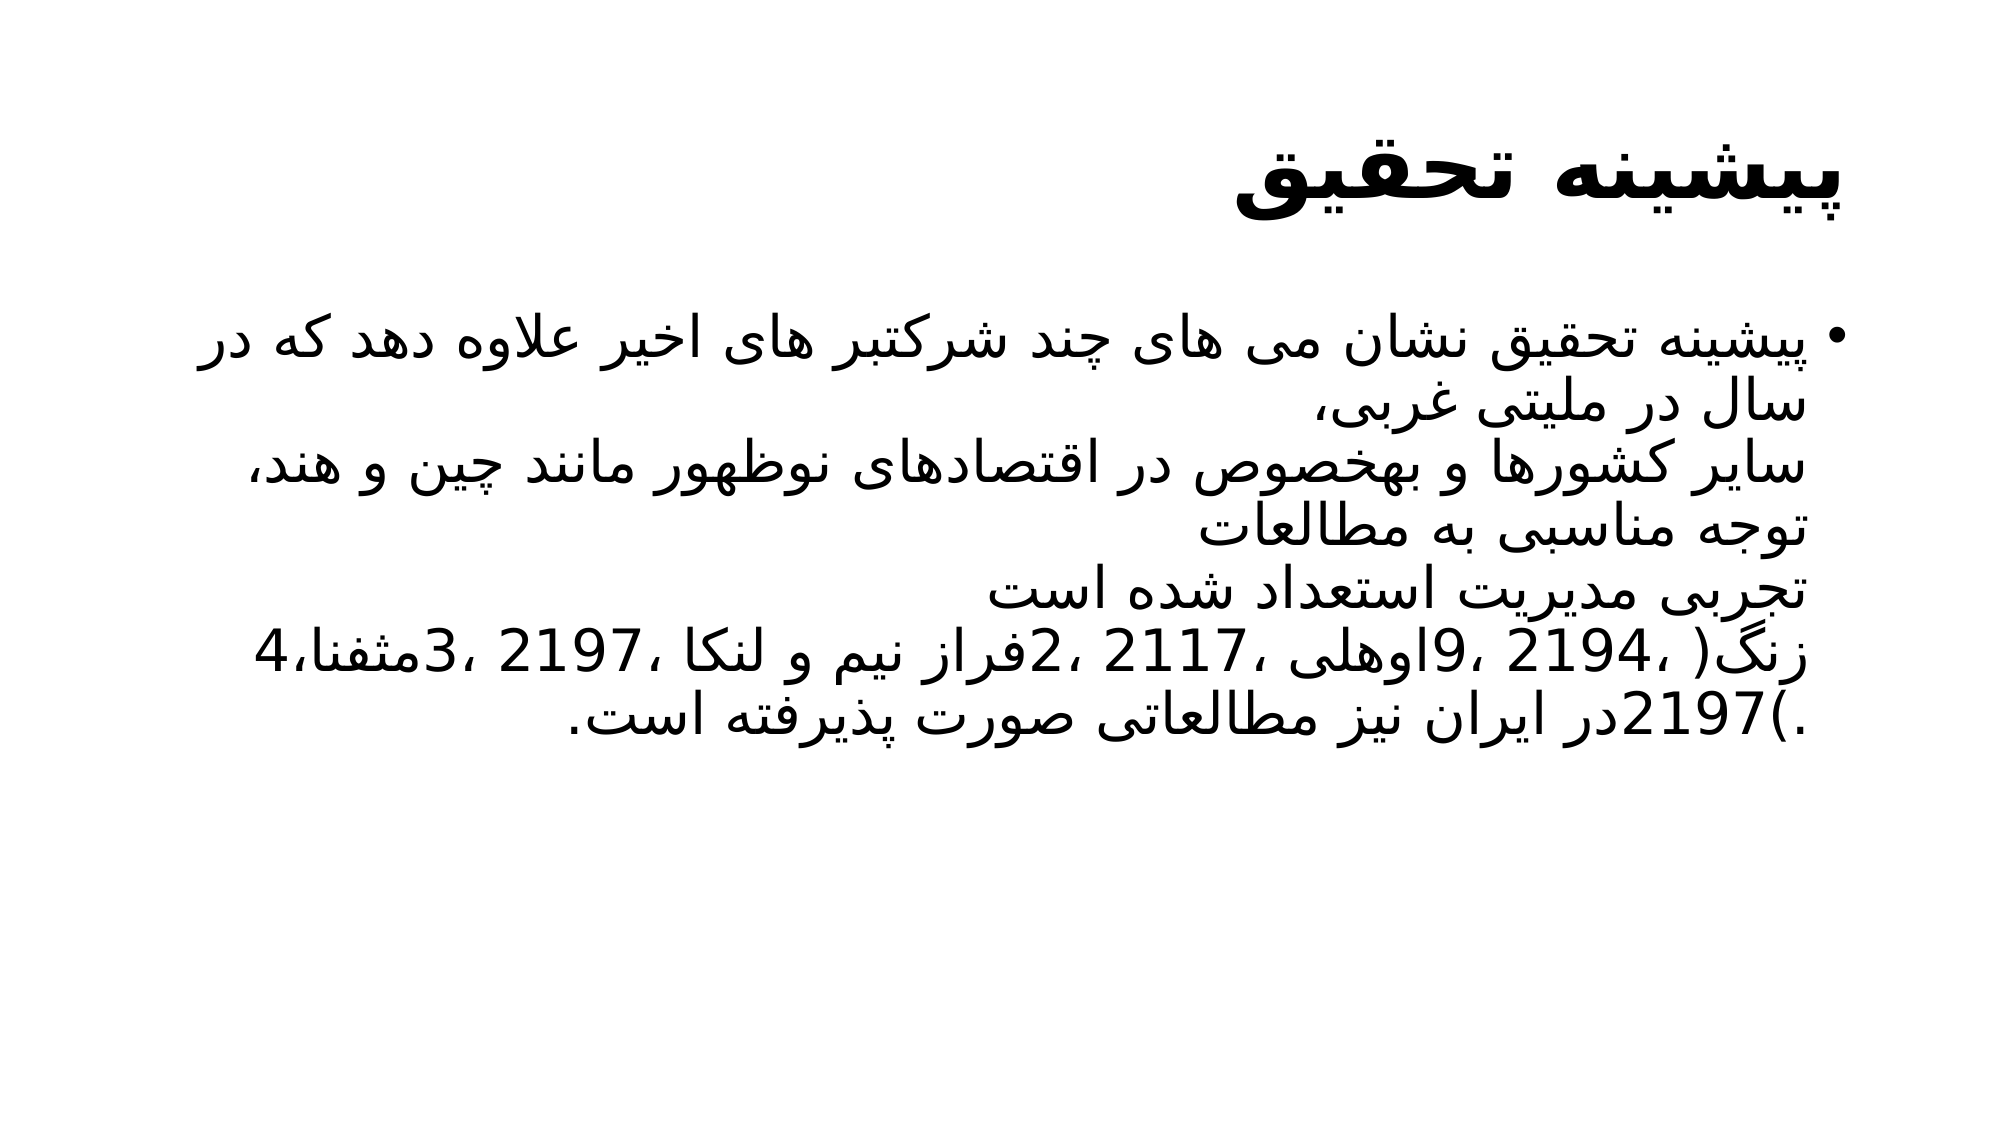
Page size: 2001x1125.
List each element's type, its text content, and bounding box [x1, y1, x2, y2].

list پیشینه تحقیق نشان می های چند شرکتبر های اخیر علاوه دهد که در سال در ملیتی غربی، سایر کشورها و بهخصوص در اقتصادهای نوظهور مانند چین و هند، توجه مناسبی به مطالعات تجربی مدیریت استعداد شده است زنگ( ،2194 ،9اوهلی ،2117 ،2فراز نیم و لنکا ،2197 ،3مثفنا،4 .)2197در ایران نیز مطالعاتی صورت پذیرفته است. [137, 299, 1863, 1014]
title پیشینه تحقیق [137, 59, 1863, 278]
